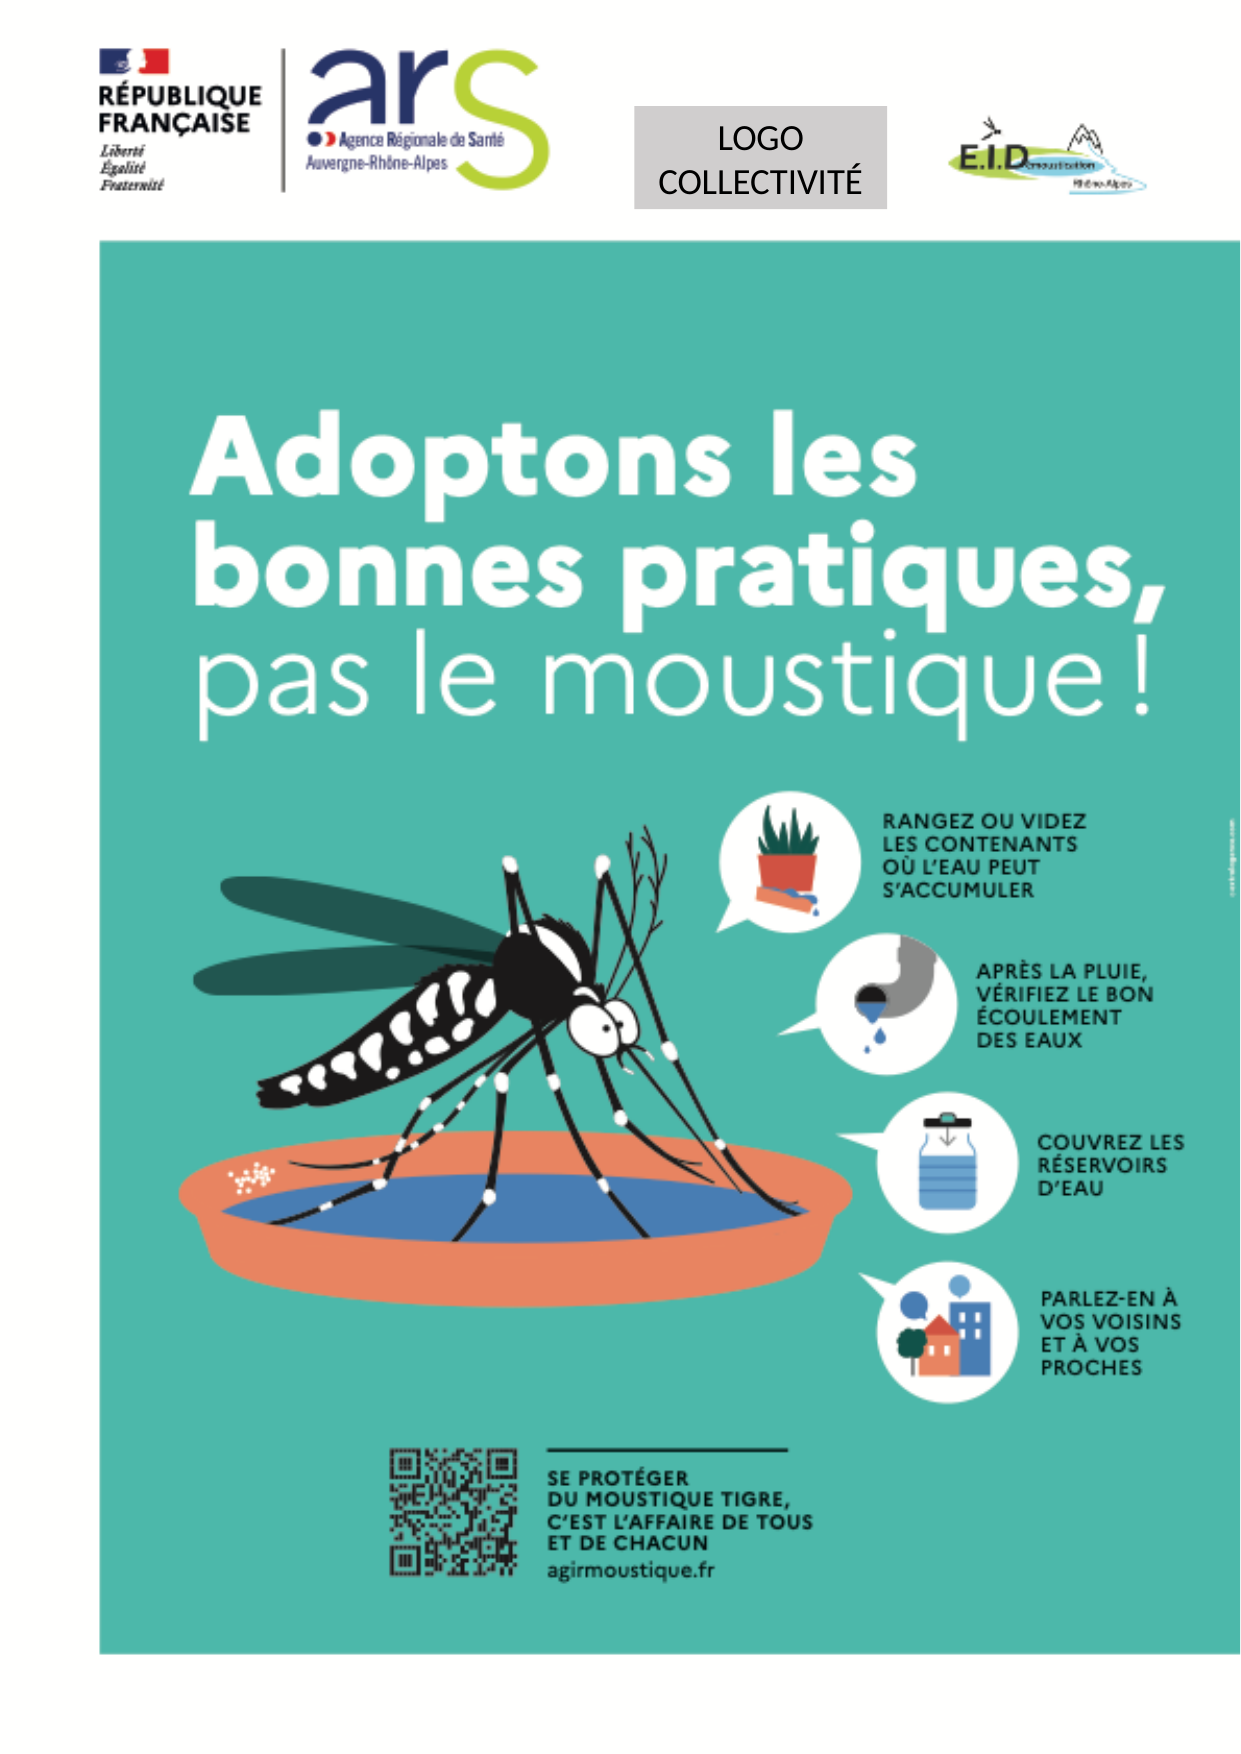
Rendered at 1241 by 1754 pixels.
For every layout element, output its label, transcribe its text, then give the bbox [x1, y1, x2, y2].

text_box LOGO COLLECTIVITÉ [634, 106, 888, 210]
picture [0, 0, 1241, 1754]
